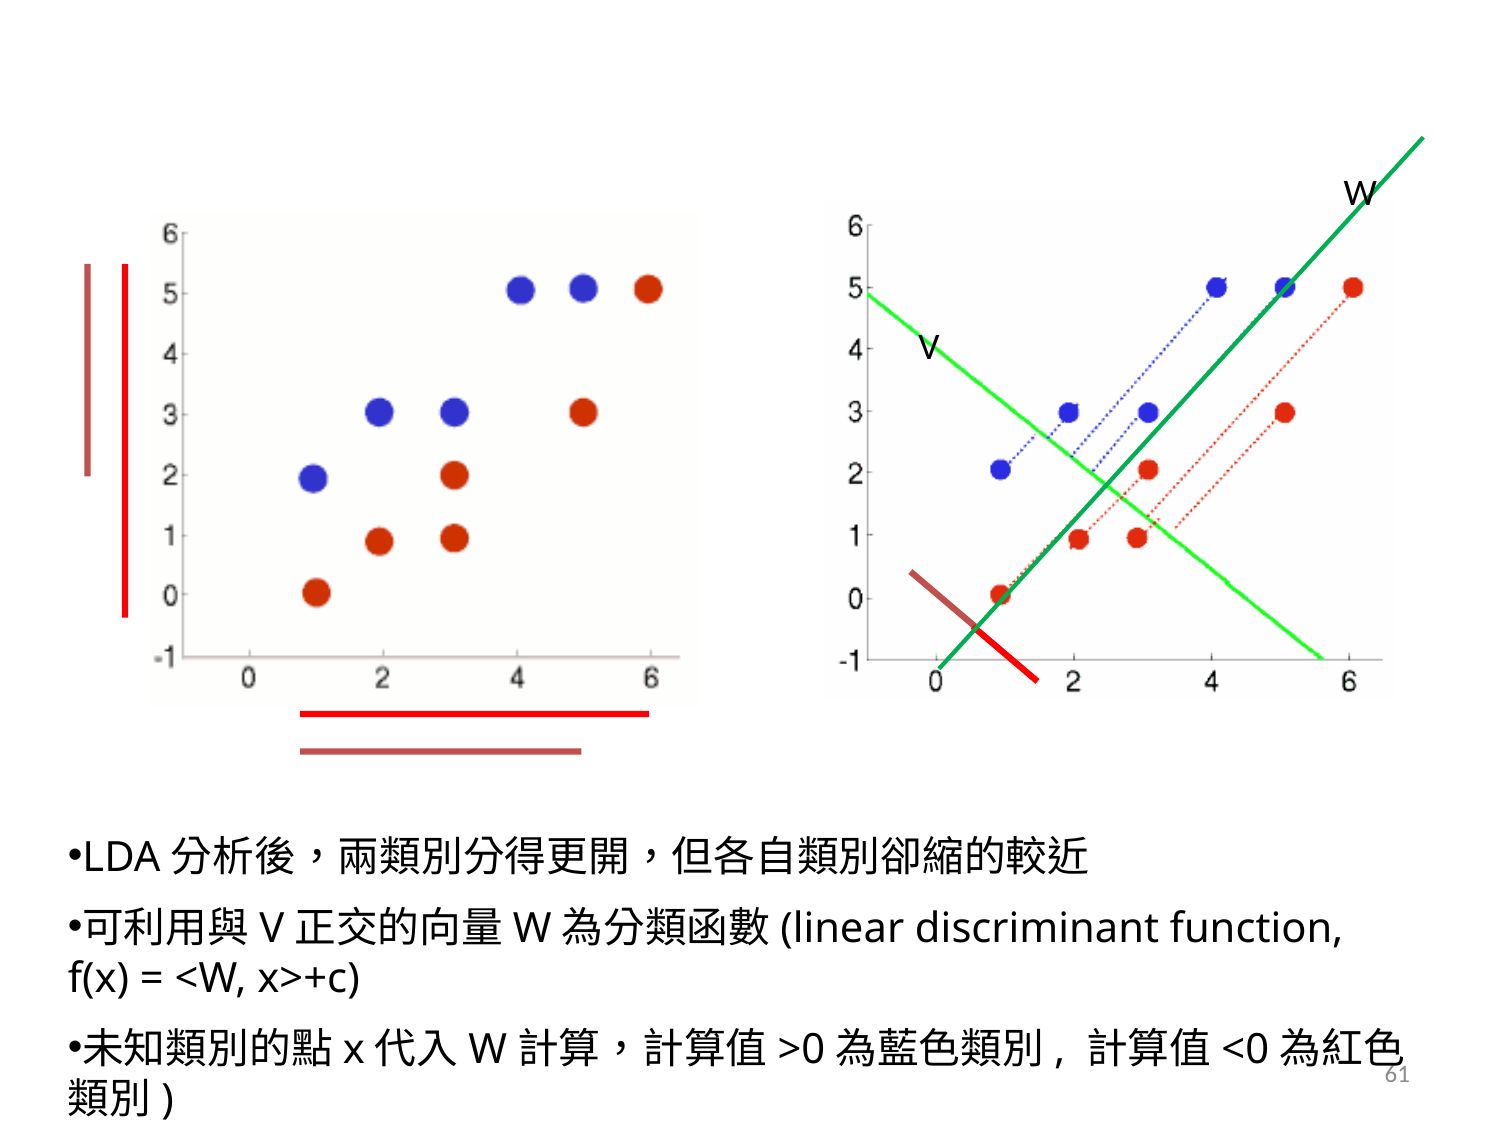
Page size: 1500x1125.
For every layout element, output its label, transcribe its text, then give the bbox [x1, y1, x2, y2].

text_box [149, 201, 910, 262]
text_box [915, 160, 1448, 646]
text_box LDA分析後，兩類別分得更開，但各自類別卻縮的較近 可利用與V正交的向量W為分類函數(linear discriminant function, f(x) = <W, x>+c) 未知類別的點x代入W計算，計算值>0為藍色類別, 計算值<0為紅色類別) [53, 822, 1424, 1125]
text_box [1041, 654, 1394, 706]
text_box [87, 263, 1038, 752]
